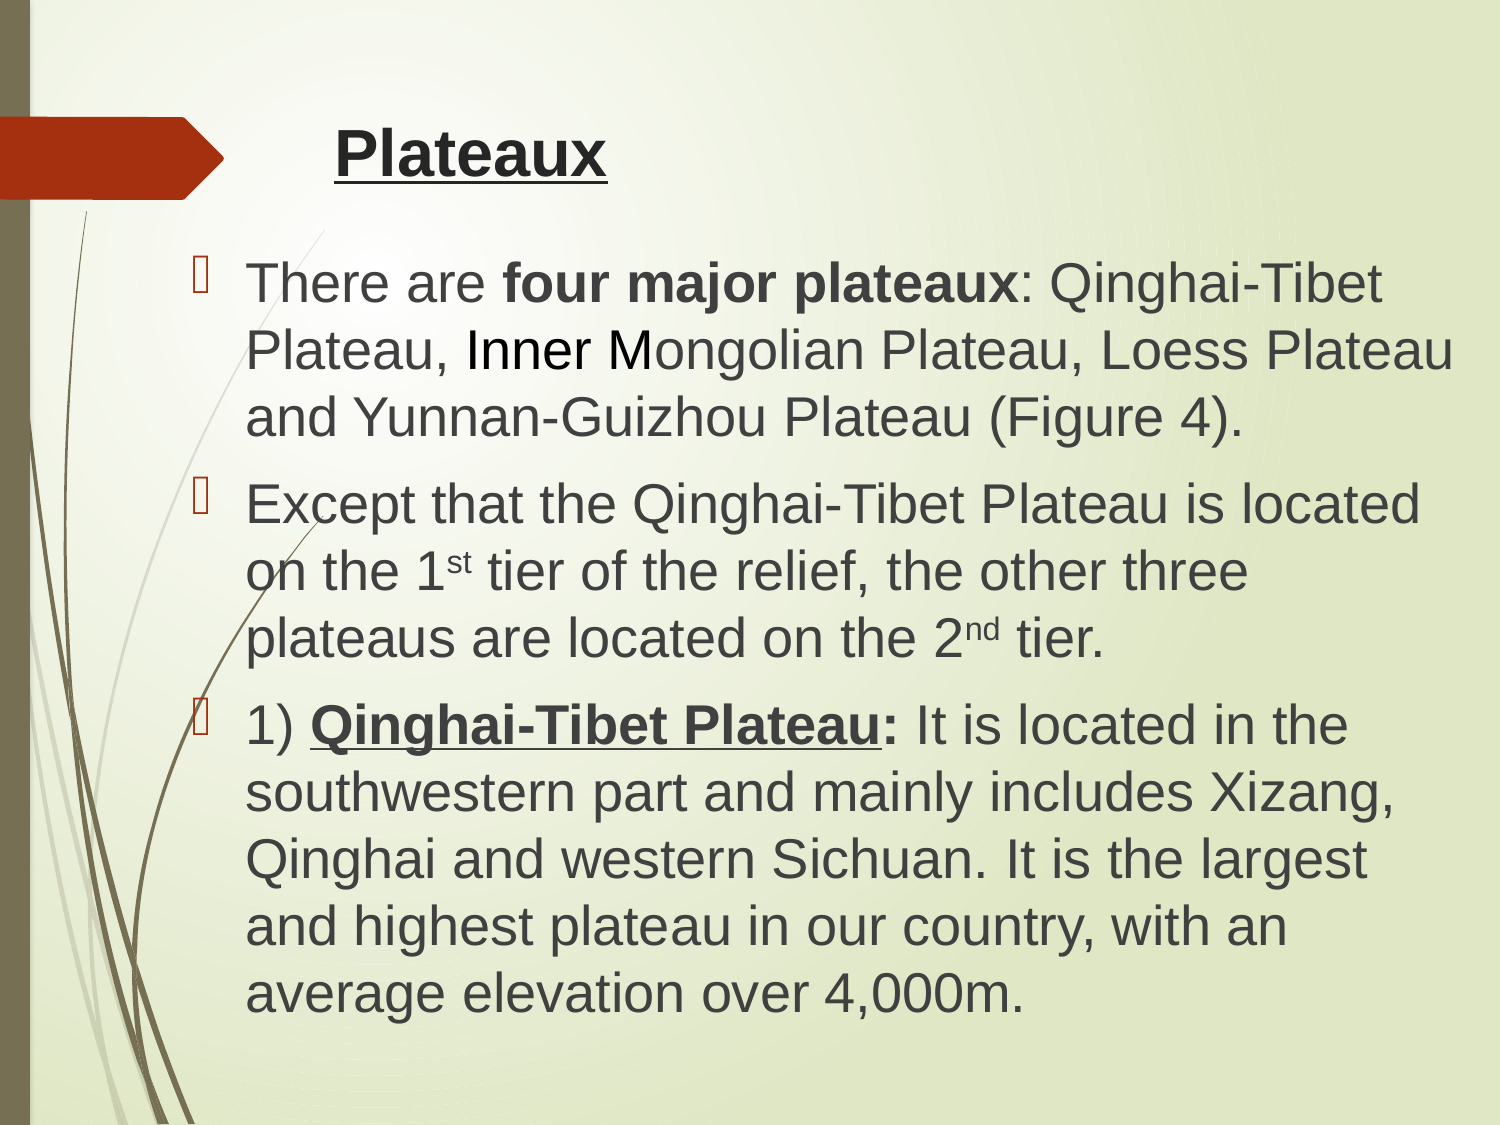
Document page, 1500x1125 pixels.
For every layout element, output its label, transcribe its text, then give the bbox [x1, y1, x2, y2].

title Plateaux [319, 102, 1400, 201]
list There are four major plateaux: Qinghai-Tibet Plateau, Inner Mongolian Plateau, Loess Plateau and Yunnan-Guizhou Plateau (Figure 4). Except that the Qinghai-Tibet Plateau is located on the 1st tier of the relief, the other three plateaus are located on the 2nd tier. 1) Qinghai-Tibet Plateau: It is located in the southwestern part and mainly includes Xizang, Qinghai and western Sichuan. It is the largest and highest plateau in our country, with an average elevation over 4,000m. [176, 238, 1479, 1066]
